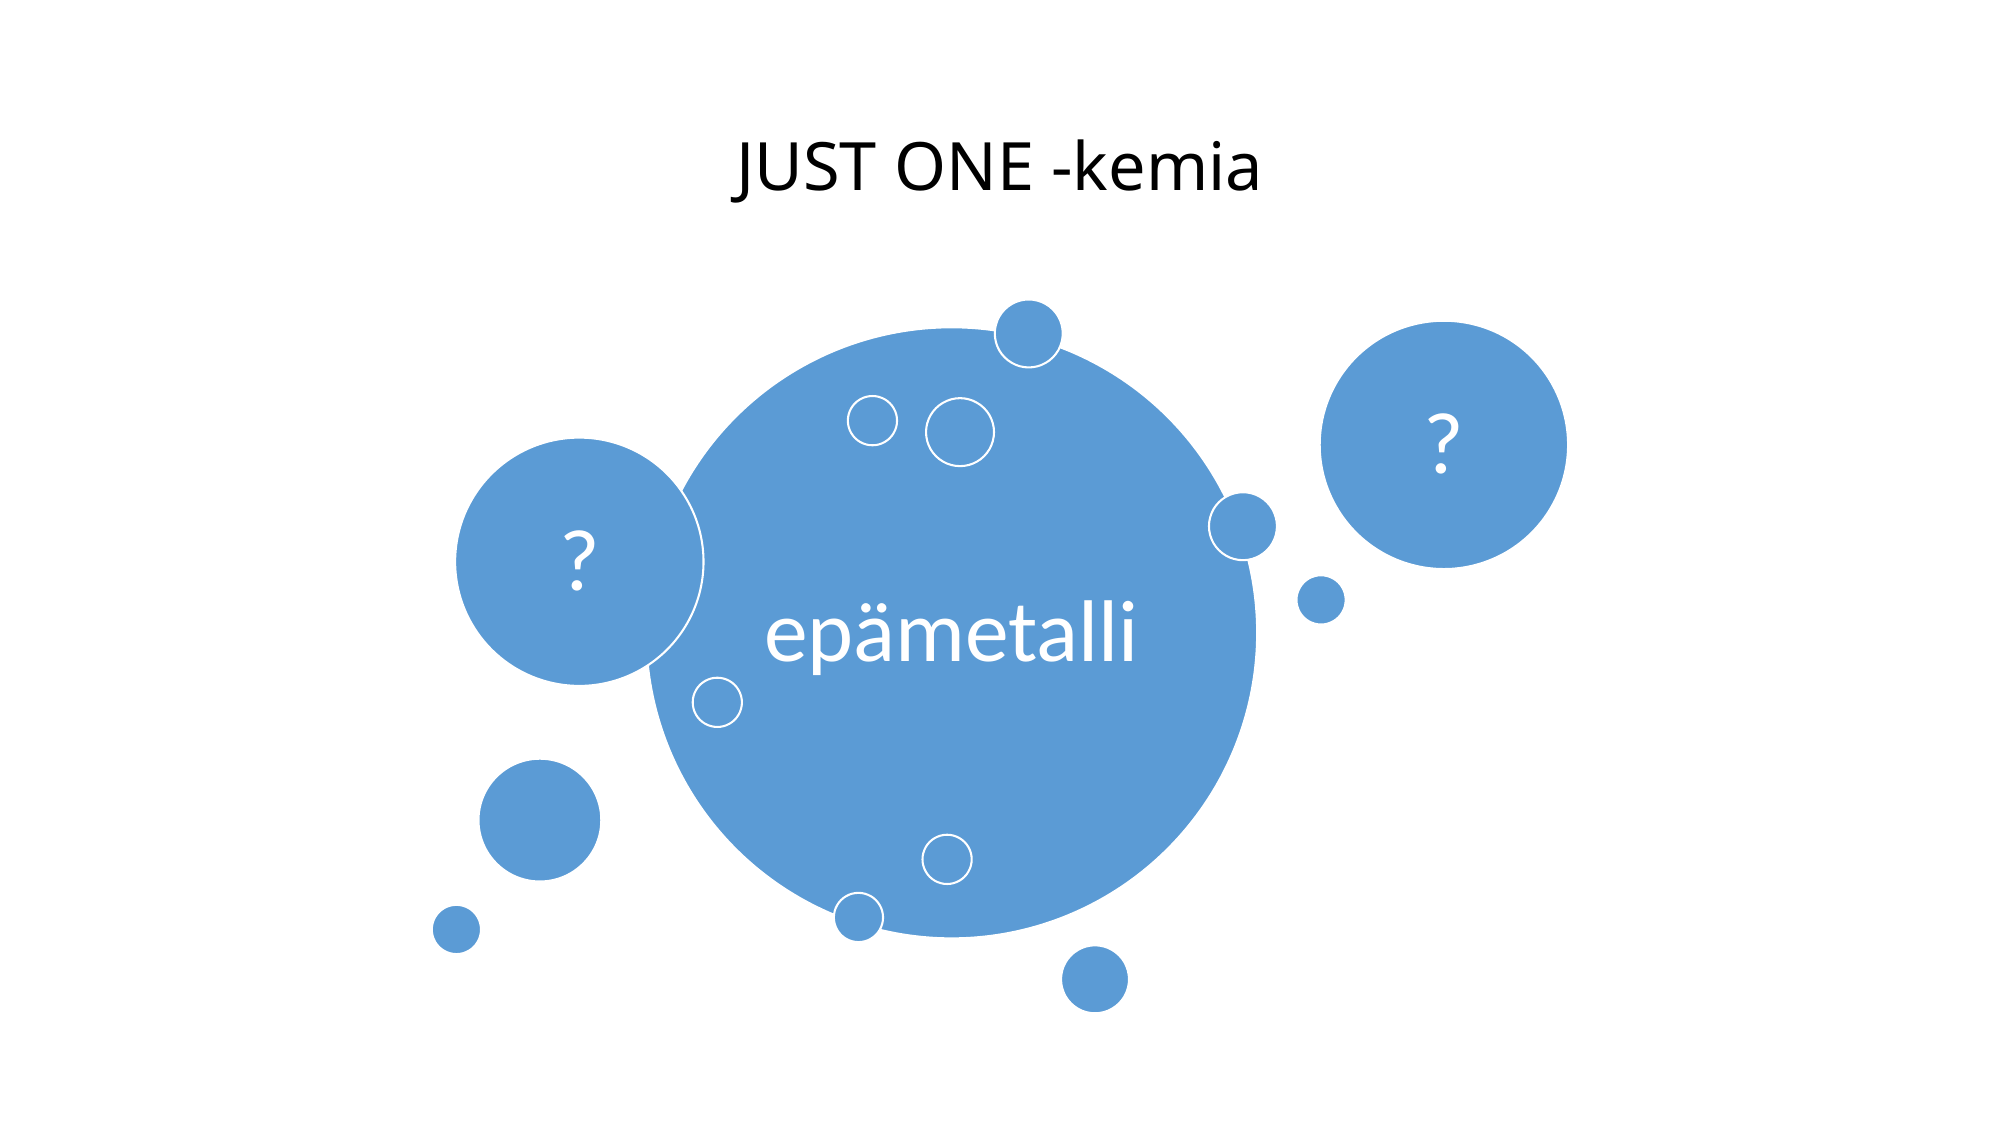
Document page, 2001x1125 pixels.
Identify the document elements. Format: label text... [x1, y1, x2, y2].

title JUST ONE -kemia [137, 59, 1863, 278]
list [137, 299, 1863, 1014]
